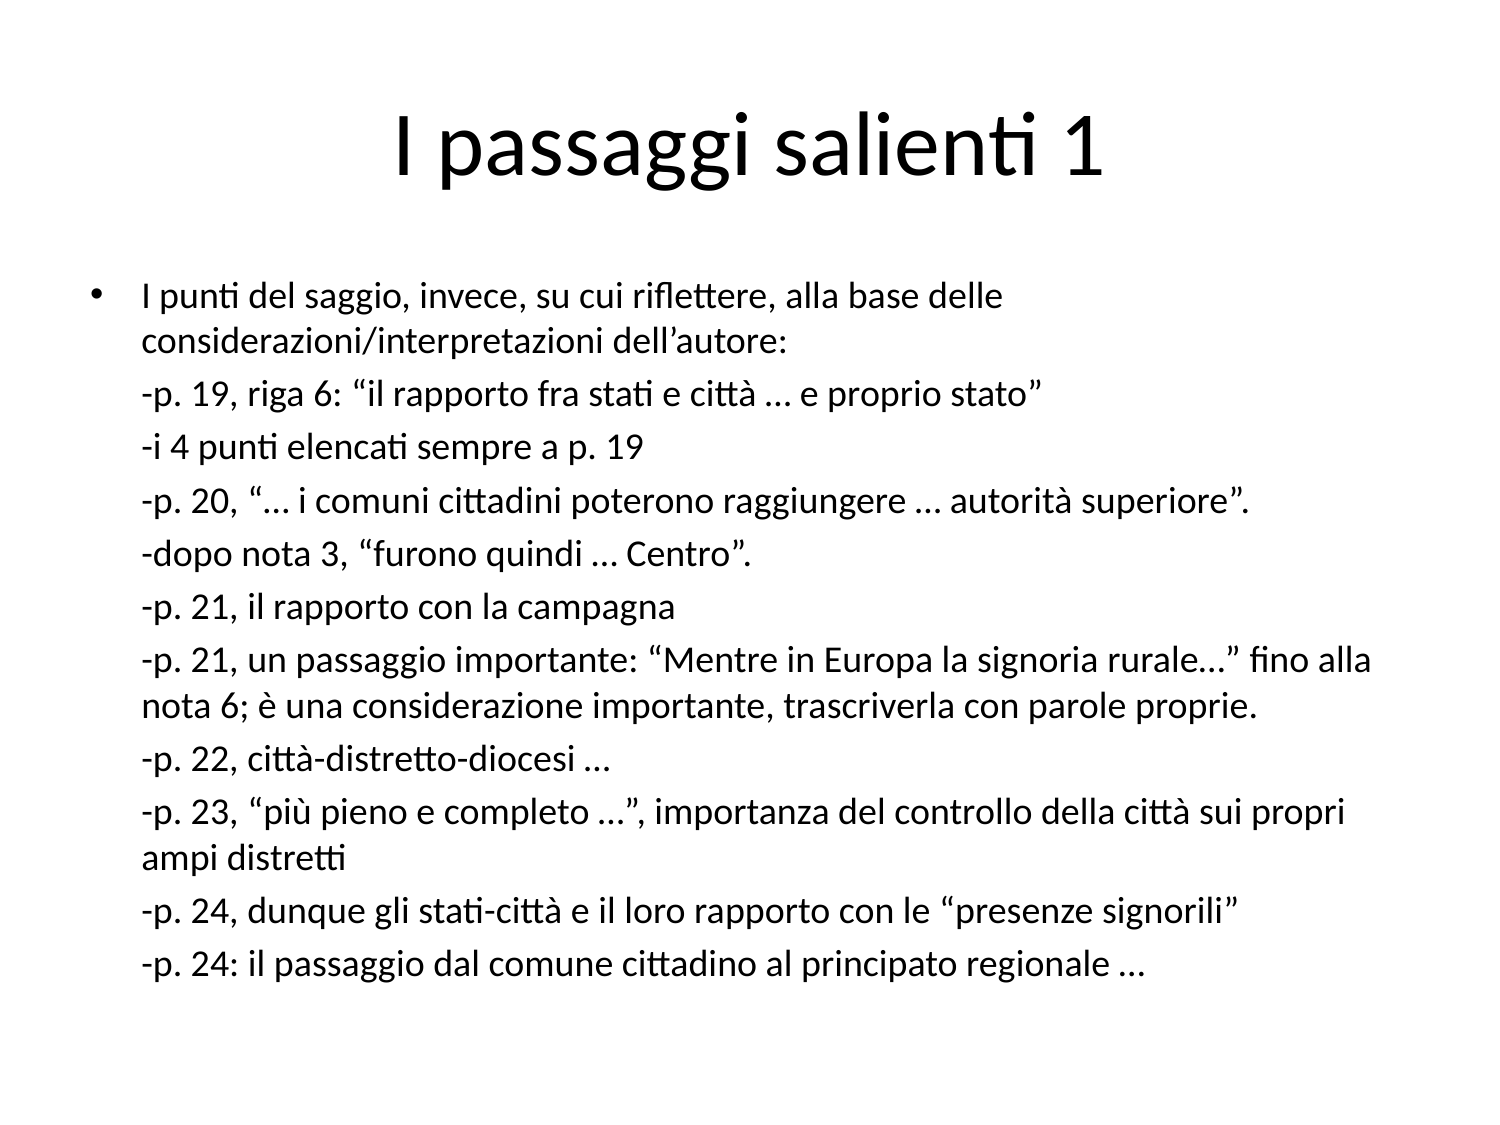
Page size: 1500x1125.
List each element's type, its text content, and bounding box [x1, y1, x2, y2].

title I passaggi salienti 1 [75, 45, 1425, 233]
list I punti del saggio, invece, su cui riflettere, alla base delle considerazioni/interpretazioni dell’autore: -p. 19, riga 6: “il rapporto fra stati e città … e proprio stato” -i 4 punti elencati sempre a p. 19 -p. 20, “… i comuni cittadini poterono raggiungere … autorità superiore”. -dopo nota 3, “furono quindi … Centro”. -p. 21, il rapporto con la campagna -p. 21, un passaggio importante: “Mentre in Europa la signoria rurale…” fino alla nota 6; è una considerazione importante, trascriverla con parole proprie. -p. 22, città-distretto-diocesi … -p. 23, “più pieno e completo …”, importanza del controllo della città sui propri ampi distretti -p. 24, dunque gli stati-città e il loro rapporto con le “presenze signorili” -p. 24: il passaggio dal comune cittadino al principato regionale … [75, 262, 1425, 1005]
